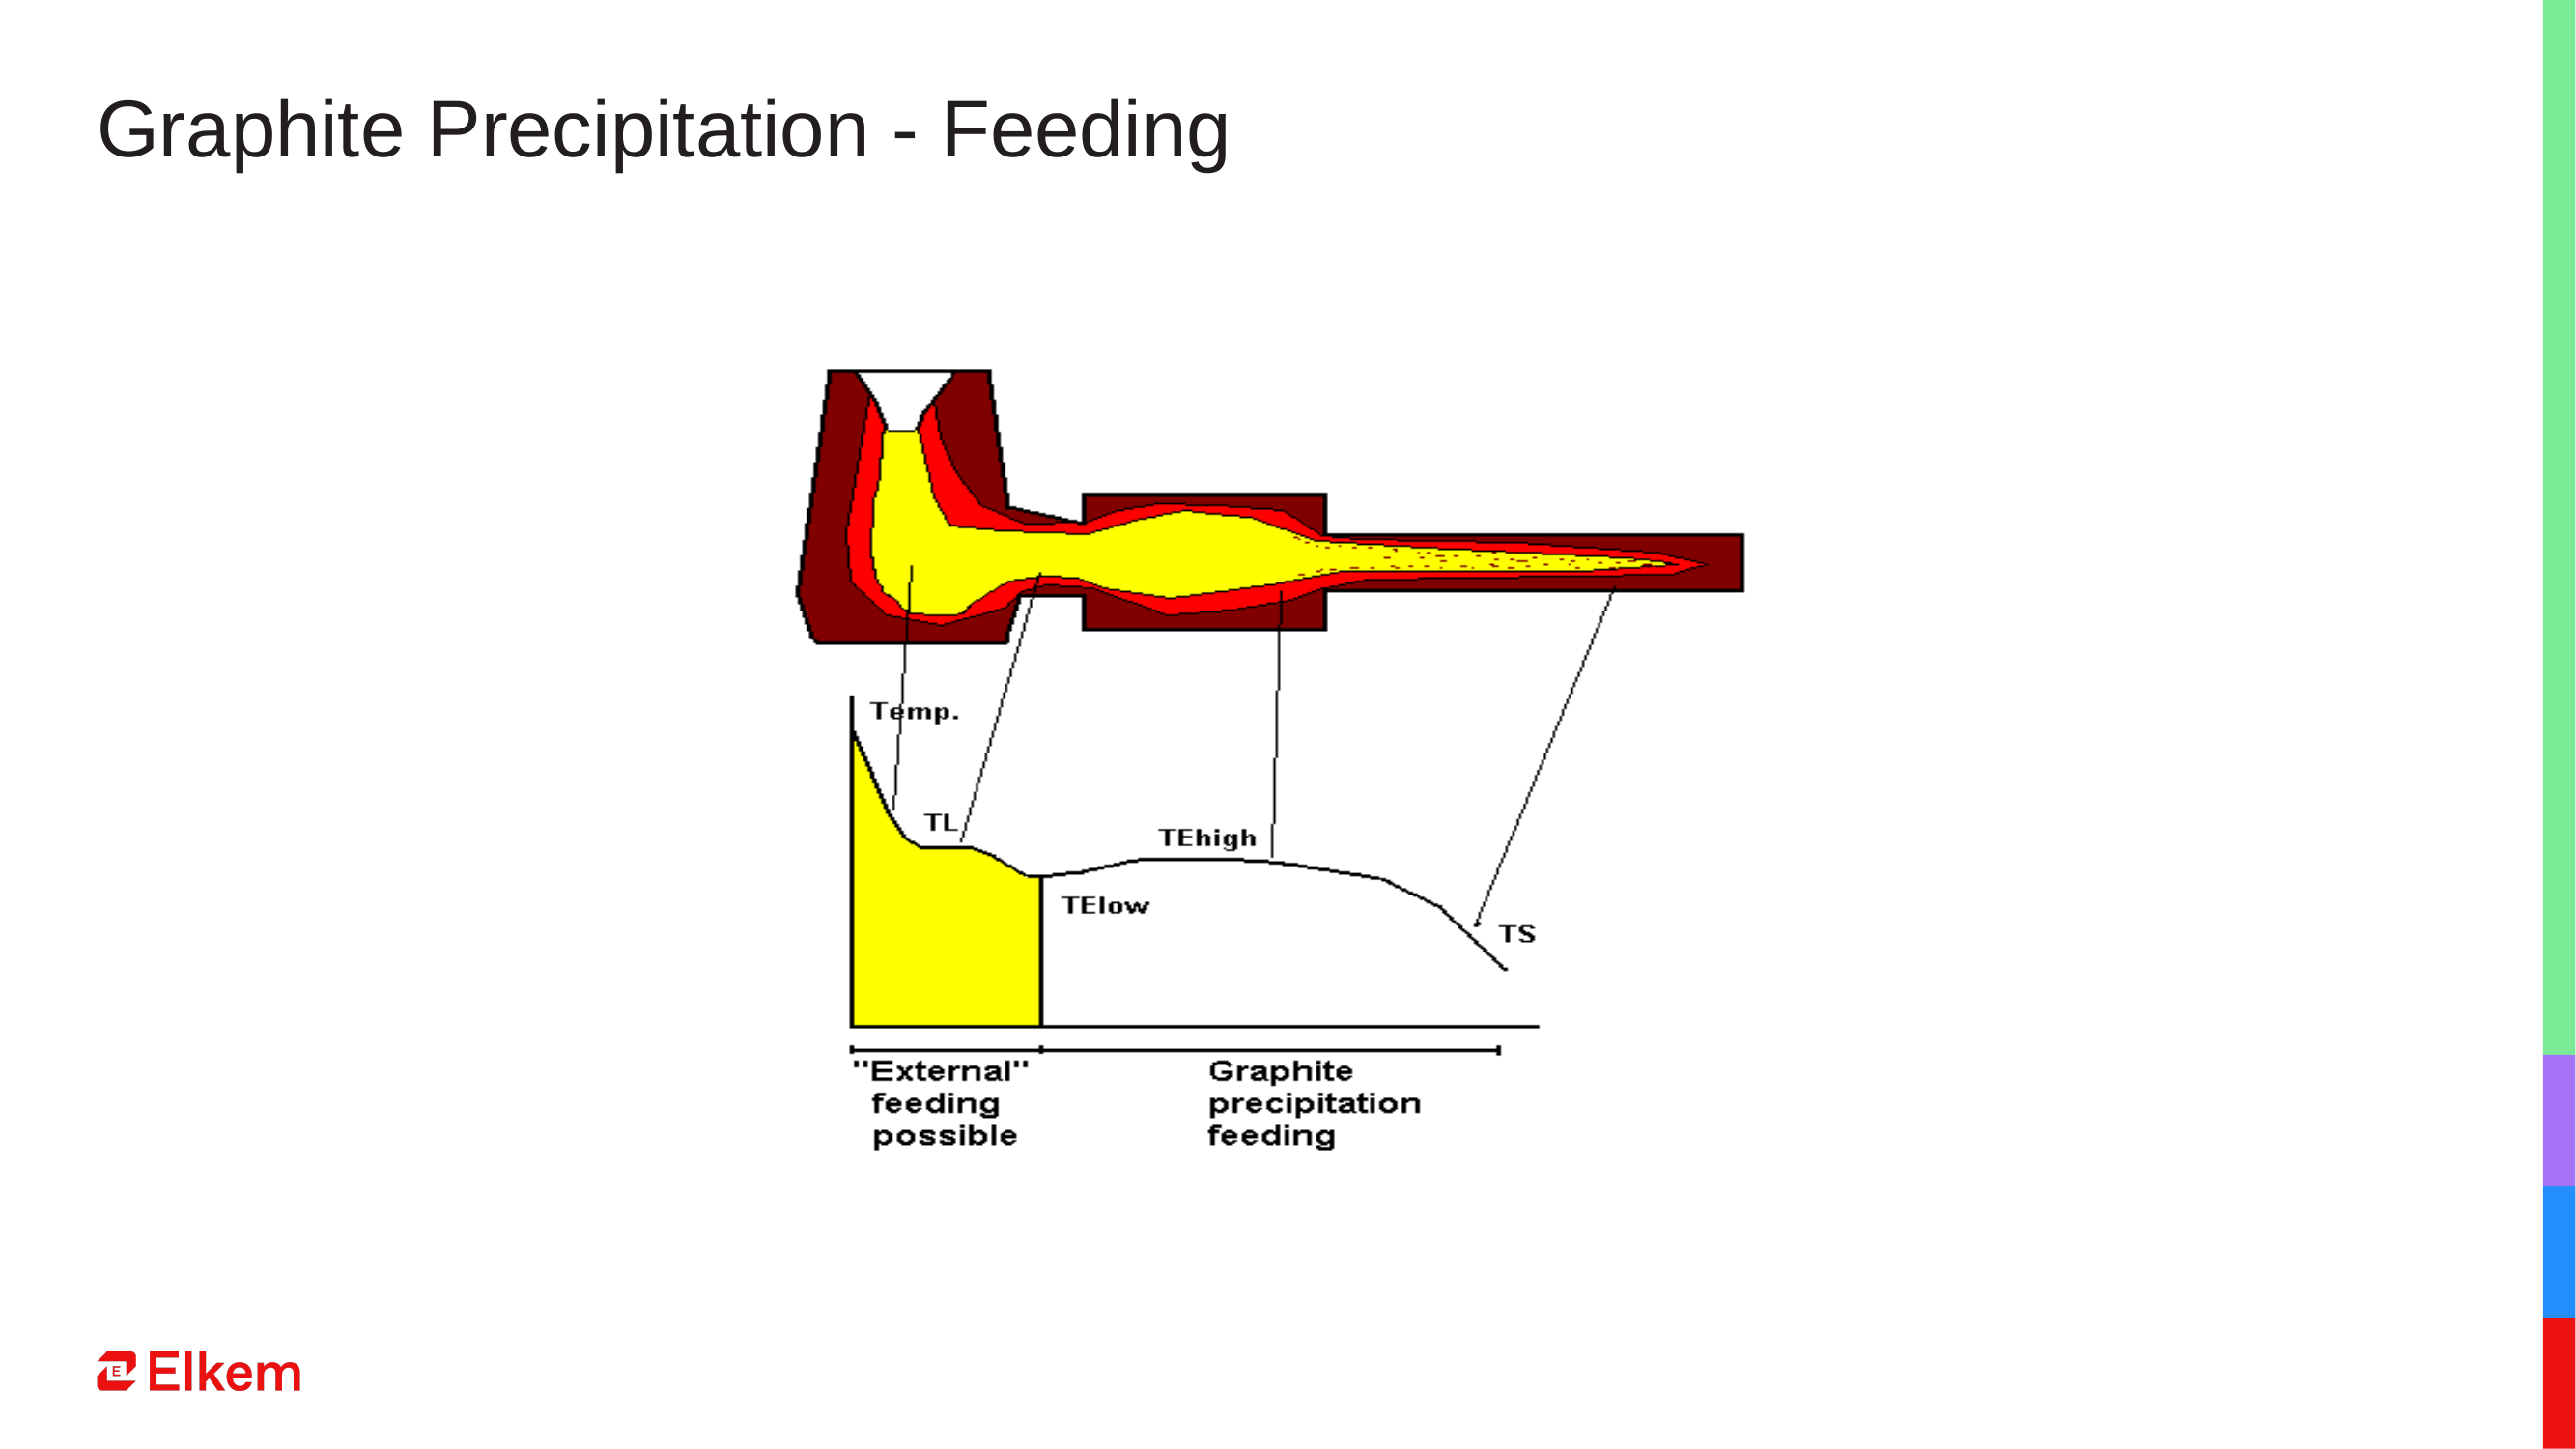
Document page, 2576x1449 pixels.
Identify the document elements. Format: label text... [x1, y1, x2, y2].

title Graphite Precipitation - Feeding [97, 86, 2425, 282]
picture [97, 1351, 300, 1391]
picture [774, 341, 1801, 1164]
